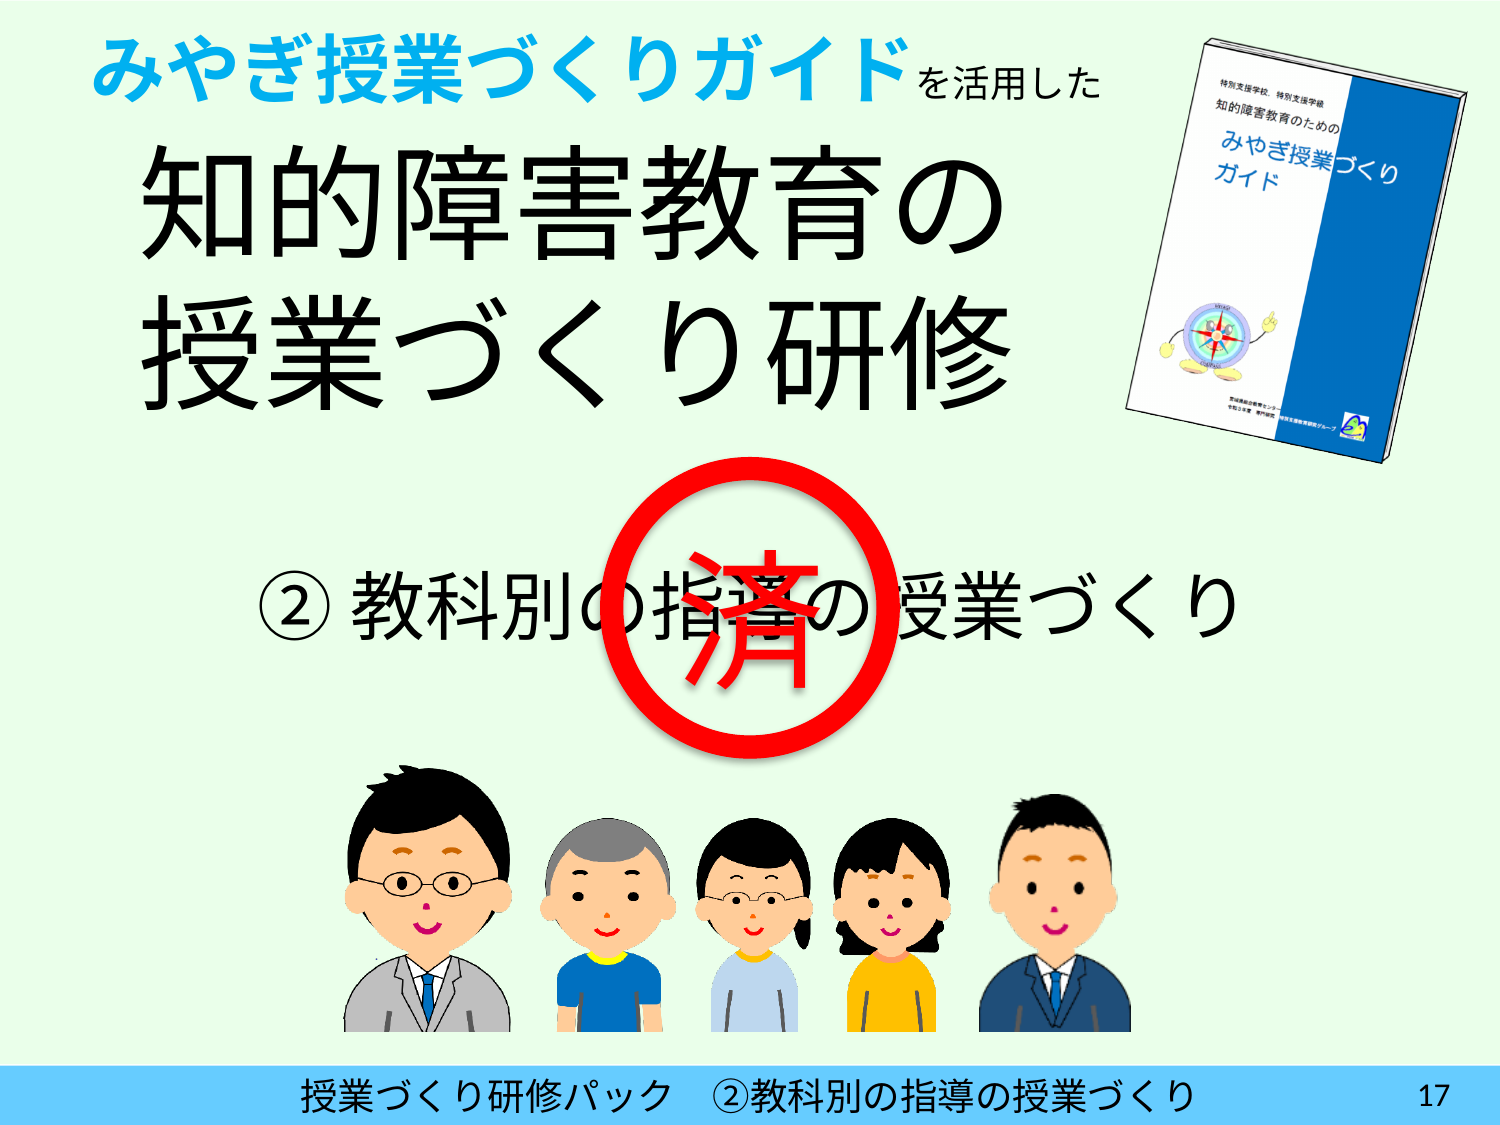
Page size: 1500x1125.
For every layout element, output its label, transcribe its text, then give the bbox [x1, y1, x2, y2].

text_box ②教科別の指導の授業づくり [889, 552, 1482, 677]
title 知的障害教育の 授業づくり研修 [27, 120, 1125, 445]
text_box みやぎ授業づくりガイドを活用した [26, 14, 1128, 120]
text_box ②教科別の指導の授業づくり [627, 552, 870, 677]
text_box [0, 0, 1500, 1065]
picture [1125, 35, 1467, 465]
text_box ②教科別の指導の授業づくり [27, 552, 609, 677]
text_box 済 [600, 456, 900, 759]
slide_number 17 [1127, 1063, 1466, 1124]
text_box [343, 765, 1131, 1032]
